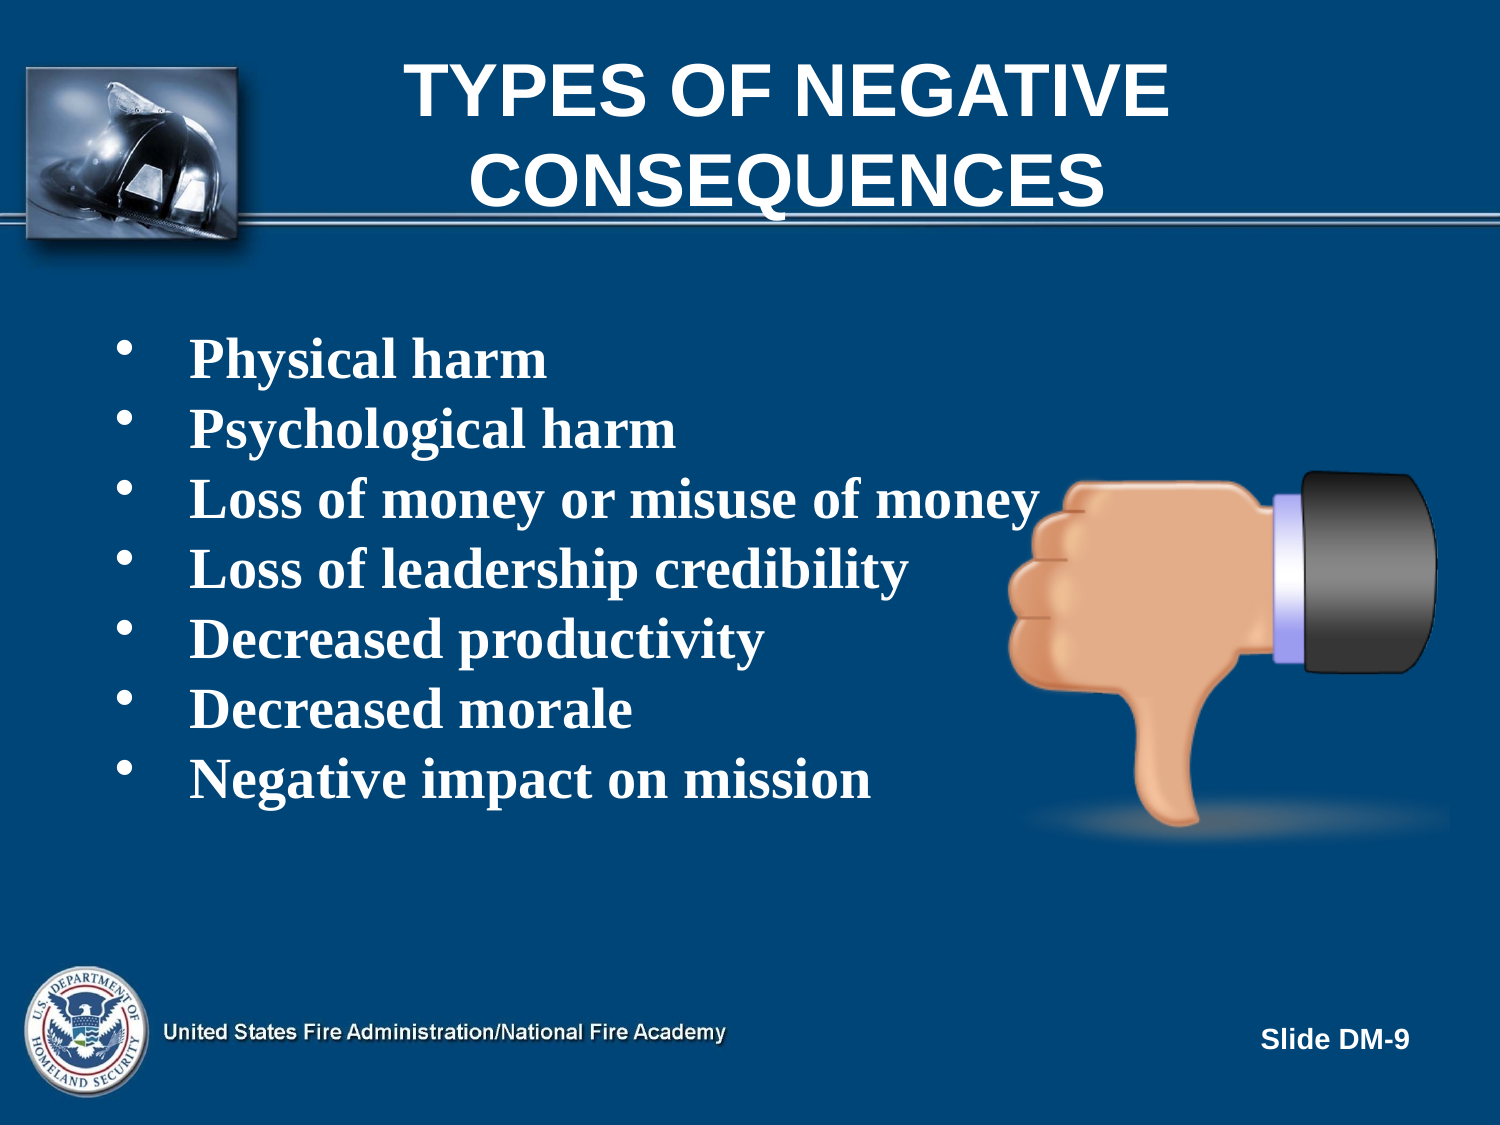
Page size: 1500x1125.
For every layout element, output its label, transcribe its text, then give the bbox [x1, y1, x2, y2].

picture [0, 0, 1500, 1125]
title TYPES OF NEGATIVE CONSEQUENCES [237, 37, 1338, 226]
slide_number Slide DM-9 [1074, 1012, 1426, 1091]
list Physical harm Psychological harm Loss of money or misuse of money Loss of leadership credibility Decreased productivity Decreased morale Negative impact on mission [99, 312, 1401, 951]
